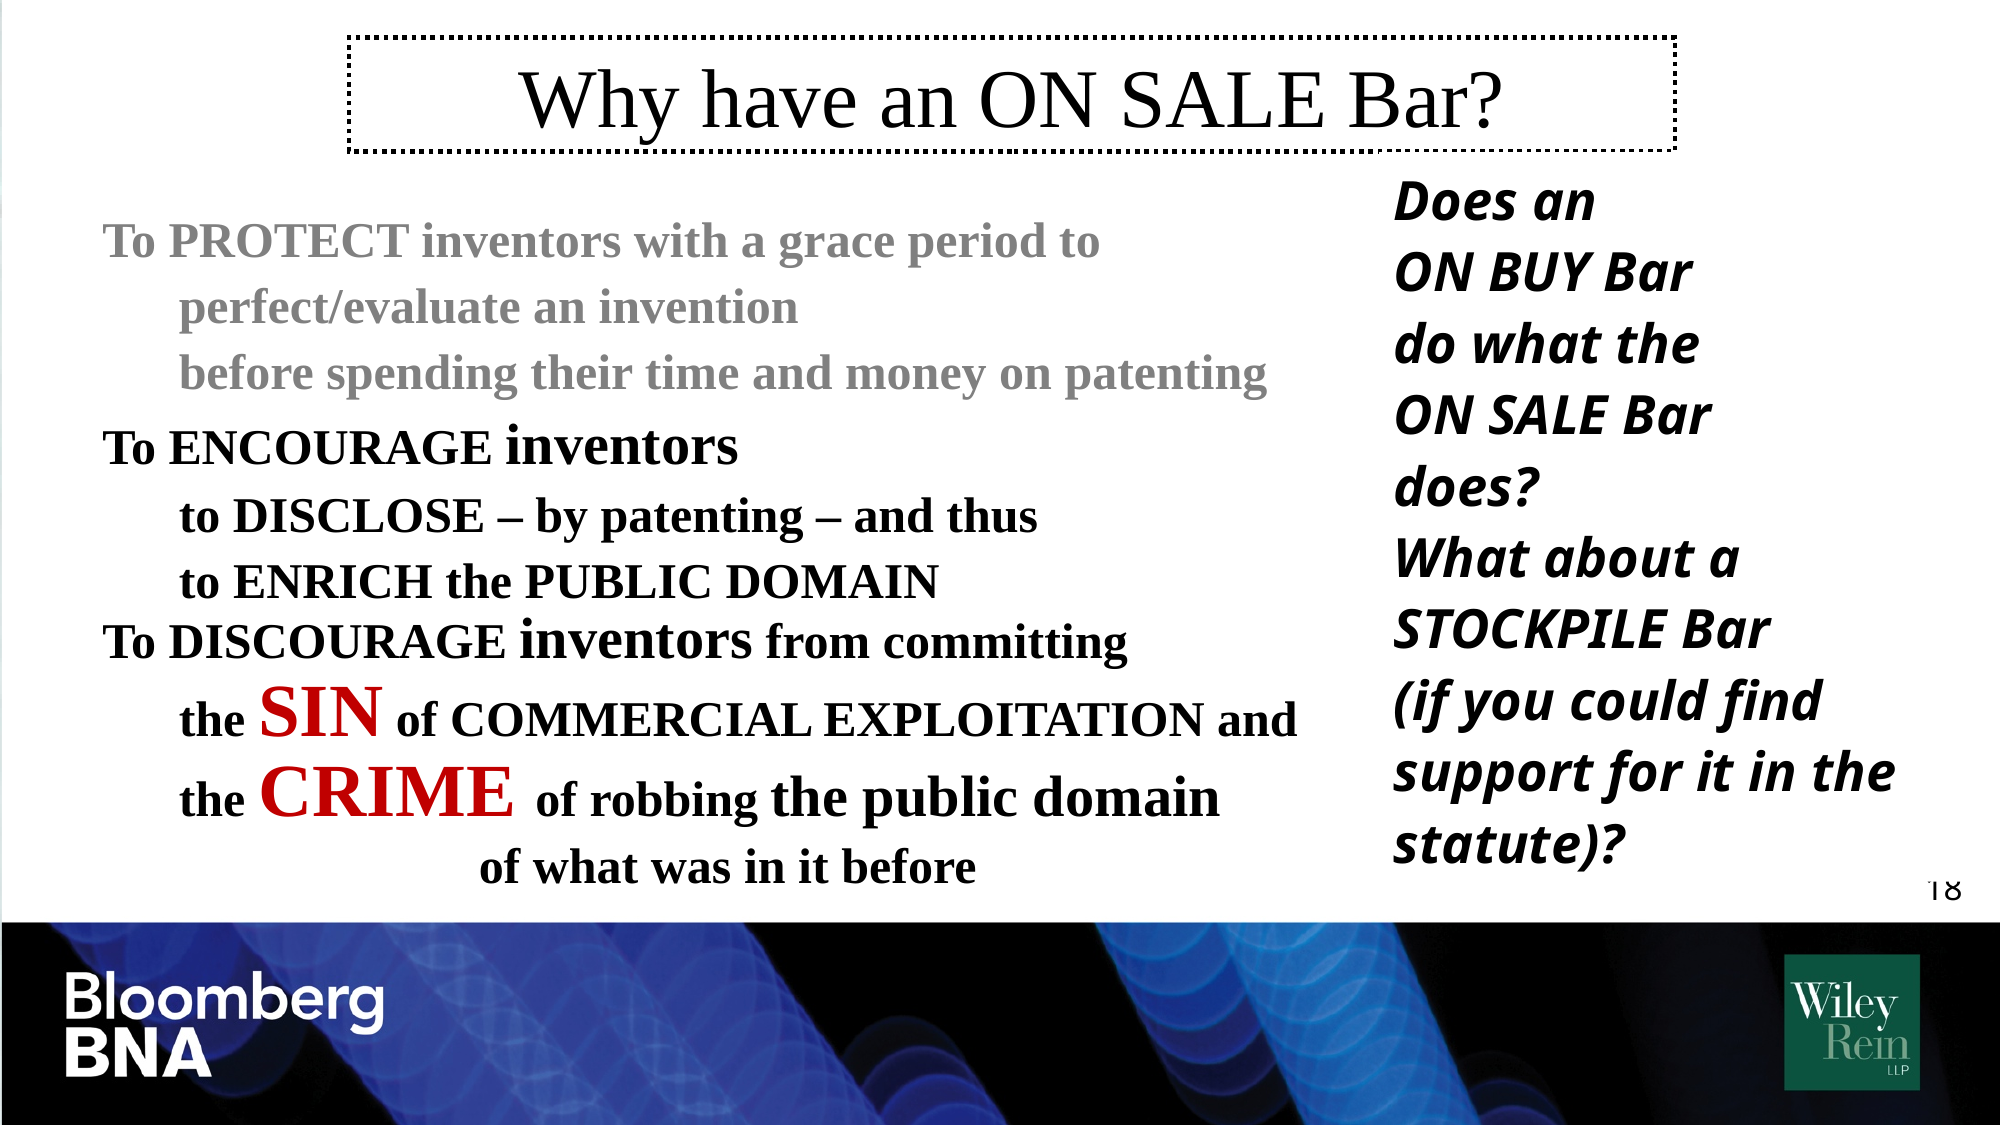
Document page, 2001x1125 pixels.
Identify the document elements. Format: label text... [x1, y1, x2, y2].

title Why have an ON SALE Bar? [348, 37, 1676, 152]
picture [1, 0, 2000, 1125]
picture [1948, 889, 1958, 898]
text_box Does an ON BUY Bar do what the ON SALE Bar does? What about a STOCKPILE Bar (if you could find support for it in the statute)? [1379, 152, 2000, 882]
text_box To PROTECT inventors with a grace period to perfect/evaluate an invention before spending their time and money on patenting To encourage inventors to DISCLOSE – by patenting – and thus to enrich the PUBLIC DOMAIN To discourage inventors from committing the sin of COMMERCIAL EXPLOITATION and the CRIME of robbing the public domain of what was in it before [87, 194, 1421, 904]
